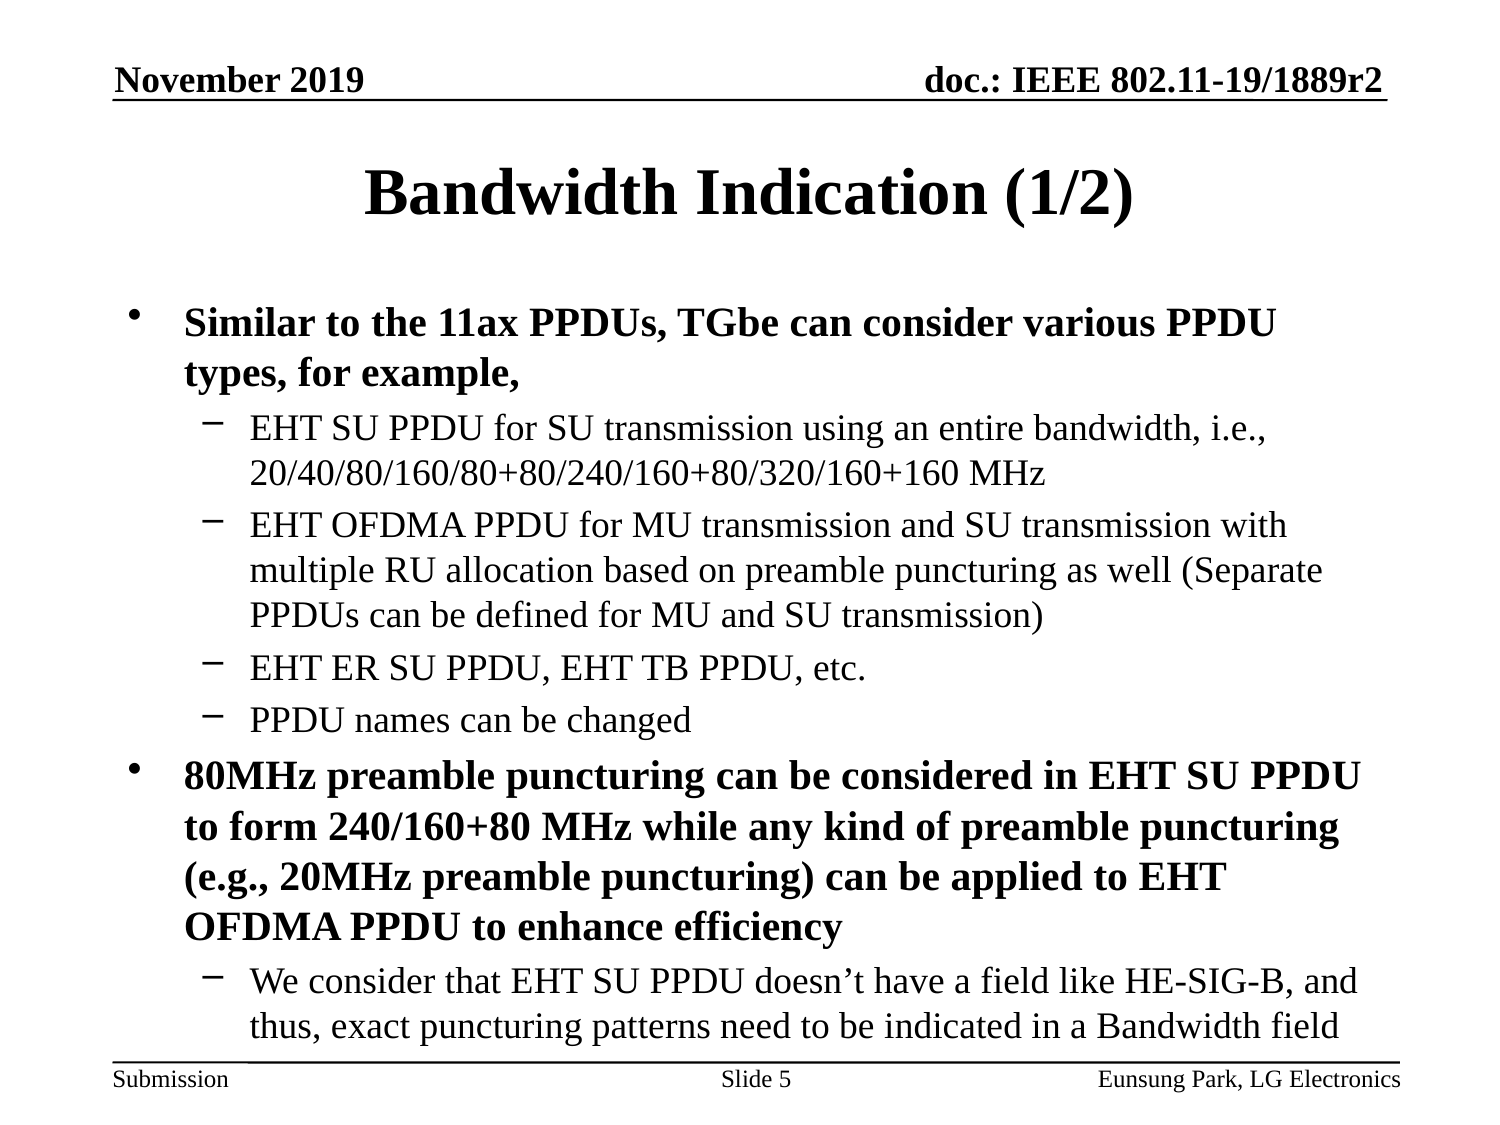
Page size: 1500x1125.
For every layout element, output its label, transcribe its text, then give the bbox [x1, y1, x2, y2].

slide_number Slide 5 [712, 1061, 800, 1093]
footer Eunsung Park, LG Electronics [1038, 1061, 1402, 1093]
title Bandwidth Indication (1/2) [112, 112, 1388, 263]
list Similar to the 11ax PPDUs, TGbe can consider various PPDU types, for example, EHT SU PPDU for SU transmission using an entire bandwidth, i.e., 20/40/80/160/80+80/240/160+80/320/160+160 MHz EHT OFDMA PPDU for MU transmission and SU transmission with multiple RU allocation based on preamble puncturing as well (Separate PPDUs can be defined for MU and SU transmission) EHT ER SU PPDU, EHT TB PPDU, etc. PPDU names can be changed 80MHz preamble puncturing can be considered in EHT SU PPDU to form 240/160+80 MHz while any kind of preamble puncturing (e.g., 20MHz preamble puncturing) can be applied to EHT OFDMA PPDU to enhance efficiency We consider that EHT SU PPDU doesn’t have a field like HE-SIG-B, and thus, exact puncturing patterns need to be indicated in a Bandwidth field [112, 287, 1388, 1000]
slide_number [114, 54, 368, 101]
